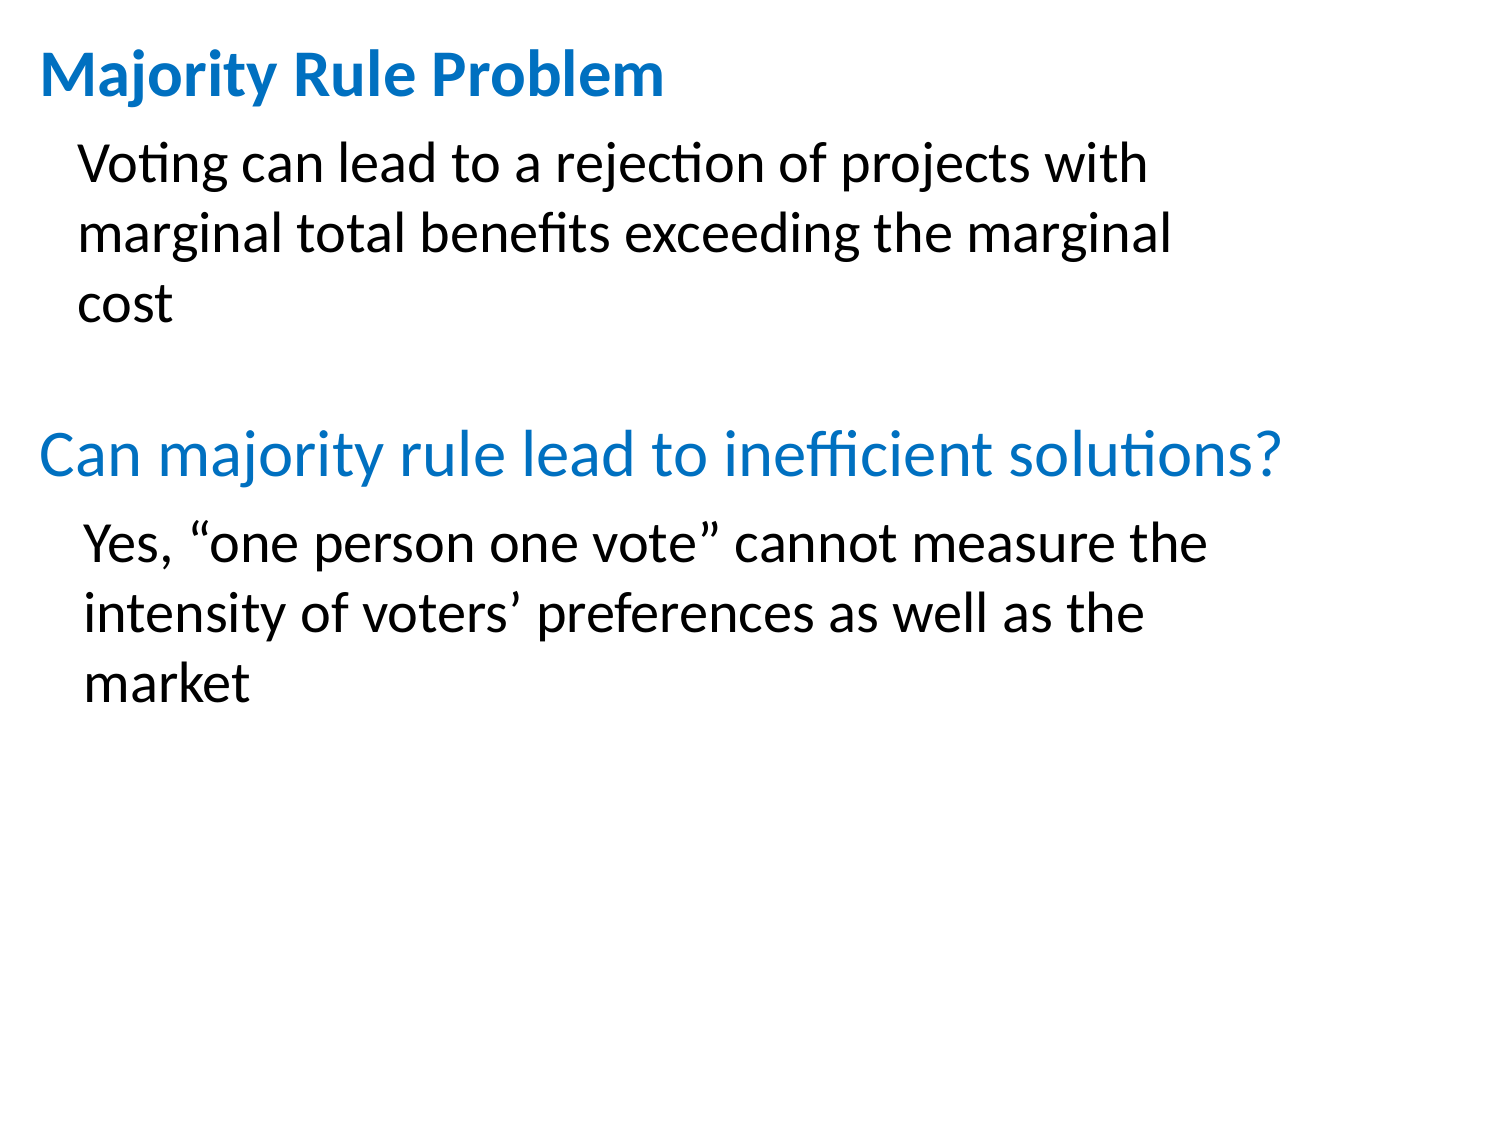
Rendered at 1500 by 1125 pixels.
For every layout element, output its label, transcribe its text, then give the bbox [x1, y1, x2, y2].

title Can majority rule lead to inefficient solutions? [24, 355, 1388, 559]
text_box Majority Rule Problem [24, 37, 1438, 117]
text_box Voting can lead to a rejection of projects with marginal total benefits exceeding the marginal cost [62, 117, 1288, 342]
list Yes, “one person one vote” cannot measure the intensity of voters’ preferences as well as the market [68, 497, 1282, 1125]
